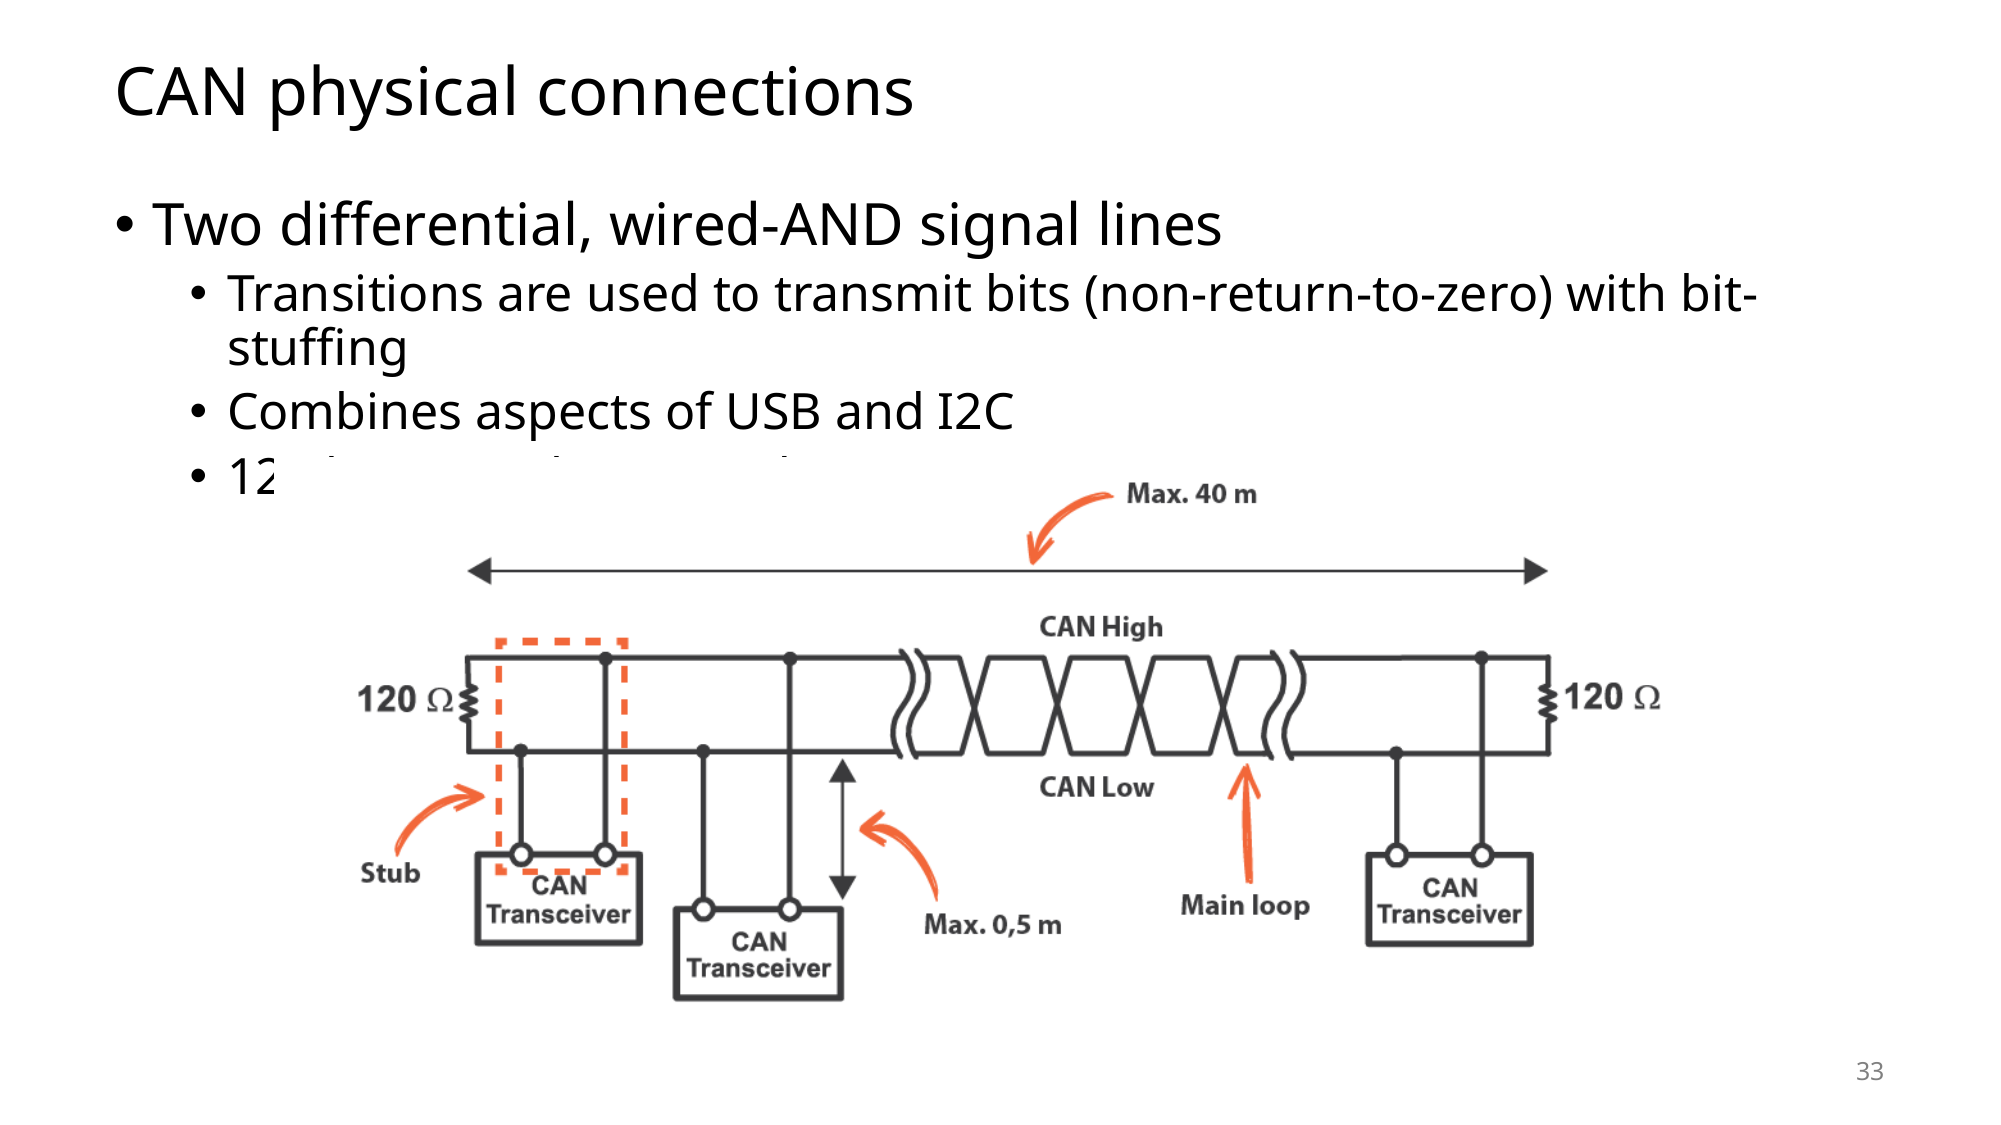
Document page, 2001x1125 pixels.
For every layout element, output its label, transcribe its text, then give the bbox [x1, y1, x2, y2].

list Two differential, wired-AND signal lines Transitions are used to transmit bits (non-return-to-zero) with bit-stuffing Combines aspects of USB and I2C 125 kHz – 5 Mbps speeds [99, 187, 1900, 1013]
slide_number 33 [1749, 1042, 1900, 1103]
title CAN physical connections [99, 37, 1900, 150]
picture [274, 457, 1725, 1088]
